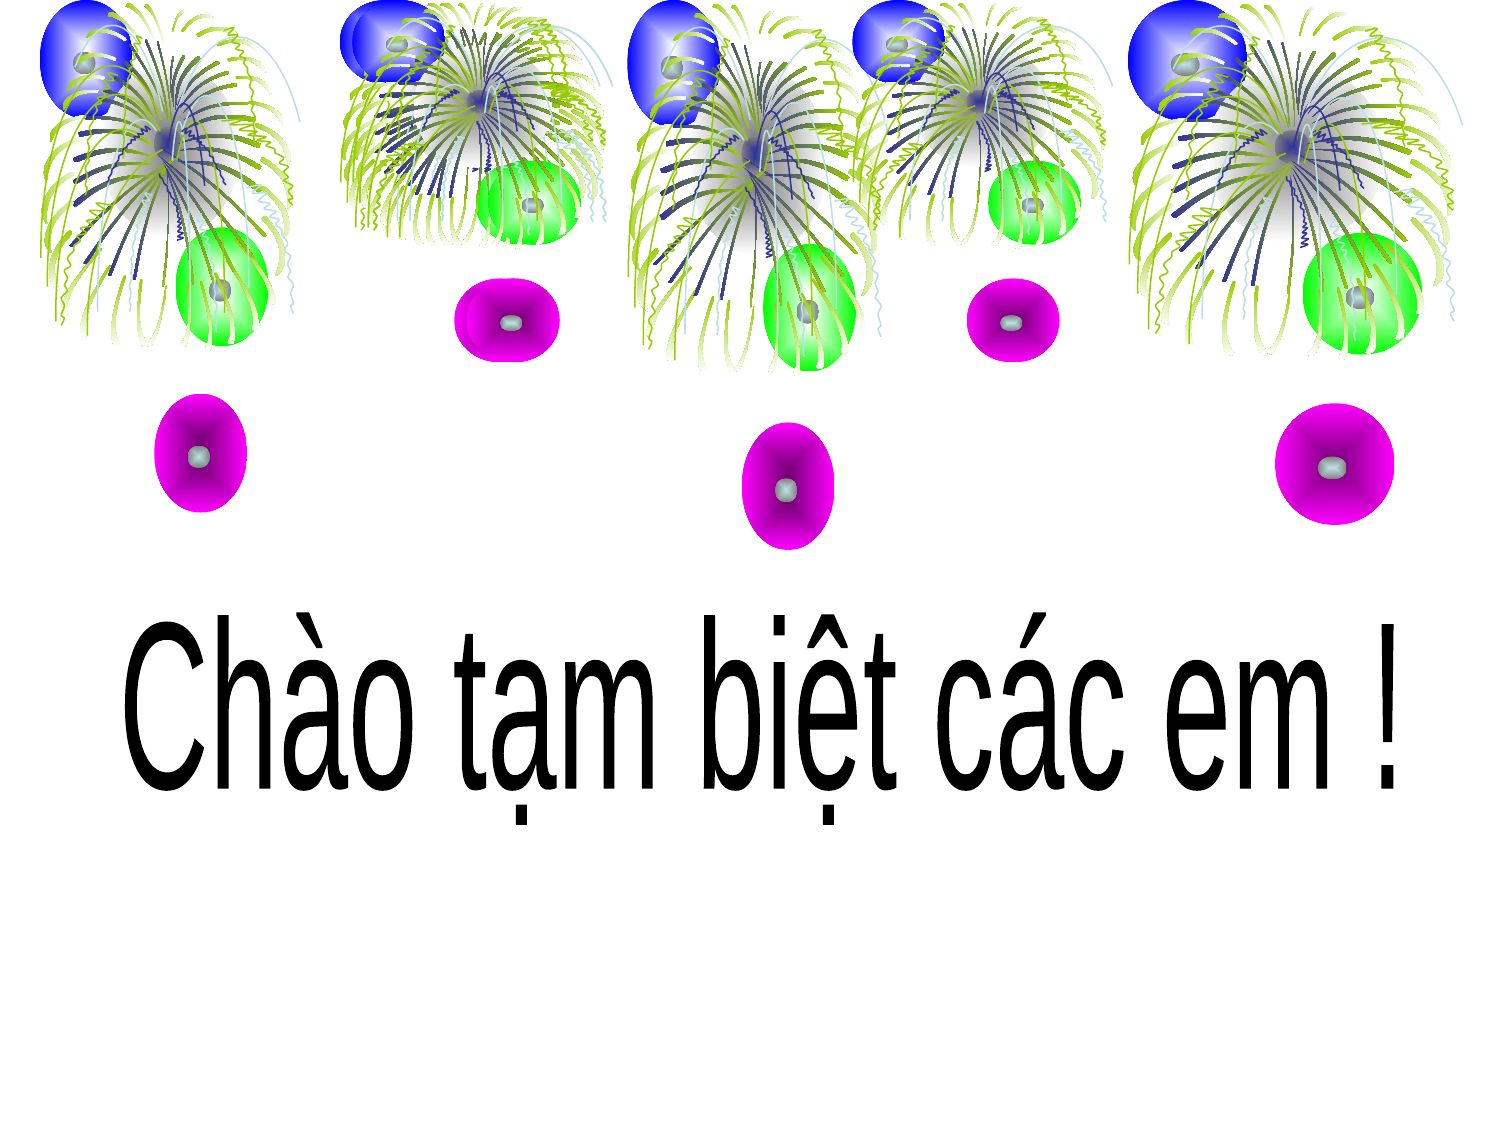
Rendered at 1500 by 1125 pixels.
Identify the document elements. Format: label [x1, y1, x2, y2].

text_box [349, 0, 613, 363]
text_box [337, 0, 346, 363]
text_box [849, 0, 1113, 363]
text_box [1124, 0, 1463, 526]
text_box [37, 0, 301, 513]
text_box [624, 0, 888, 551]
